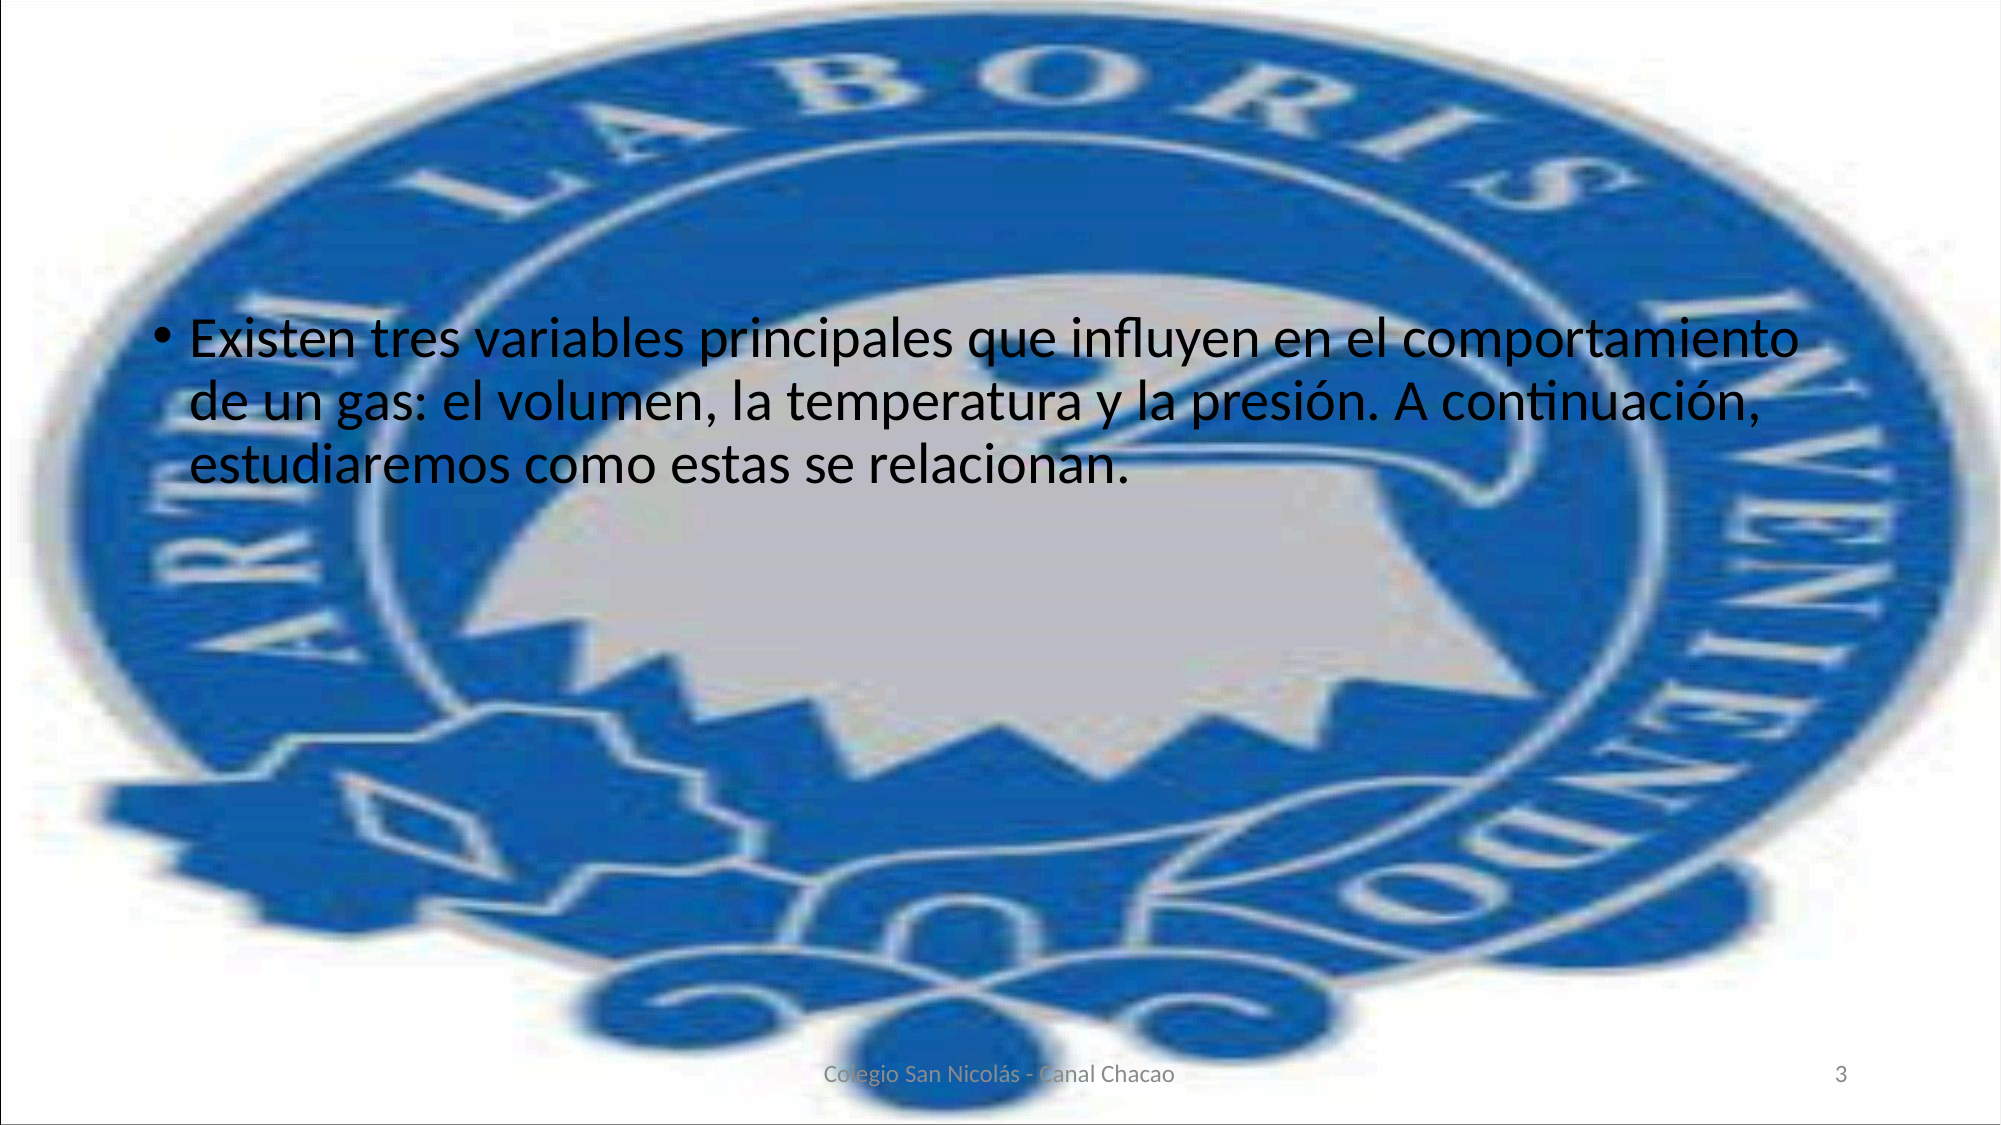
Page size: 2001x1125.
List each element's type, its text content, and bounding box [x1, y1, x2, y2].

slide_number 3 [1412, 1042, 1863, 1103]
list Existen tres variables principales que influyen en el comportamiento de un gas: el volumen, la temperatura y la presión. A continuación, estudiaremos como estas se relacionan. [137, 299, 1863, 1014]
footer Colegio San Nicolás - Canal Chacao [662, 1042, 1338, 1103]
picture [0, 0, 2001, 1125]
